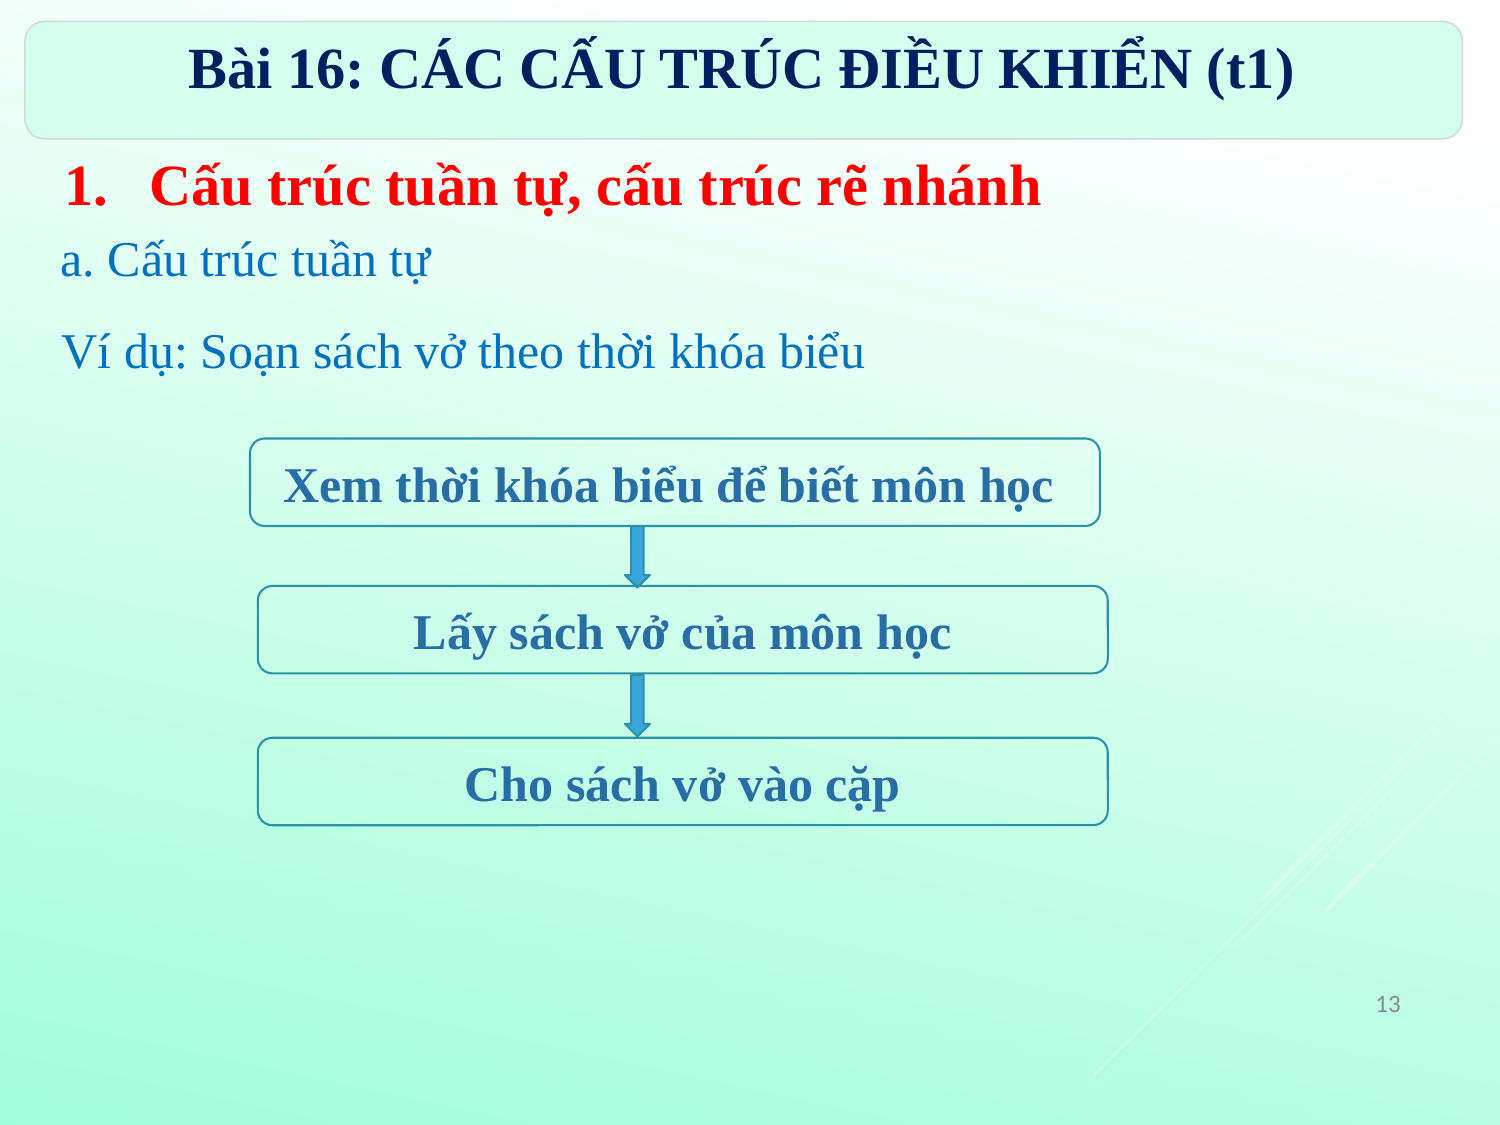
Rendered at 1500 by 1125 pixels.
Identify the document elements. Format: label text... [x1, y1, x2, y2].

text_box [24, 20, 1464, 140]
text_box a. Cấu trúc tuần tự [45, 218, 1221, 294]
text_box Cấu trúc tuần tự, cấu trúc rẽ nhánh [49, 140, 1113, 218]
text_box Xem thời khóa biểu để biết môn học [248, 437, 1101, 528]
text_box Lấy sách vở của môn học [256, 584, 1109, 675]
text_box [624, 525, 651, 584]
text_box Ví dụ: Soạn sách vở theo thời khóa biểu [47, 311, 1223, 387]
text_box [624, 675, 651, 736]
slide_number 13 [1275, 915, 1416, 1025]
text_box Bài 16: CÁC CẤU TRÚC ĐIỀU KHIỂN (t1) [76, 23, 1407, 108]
text_box Cho sách vở vào cặp [256, 736, 1109, 827]
